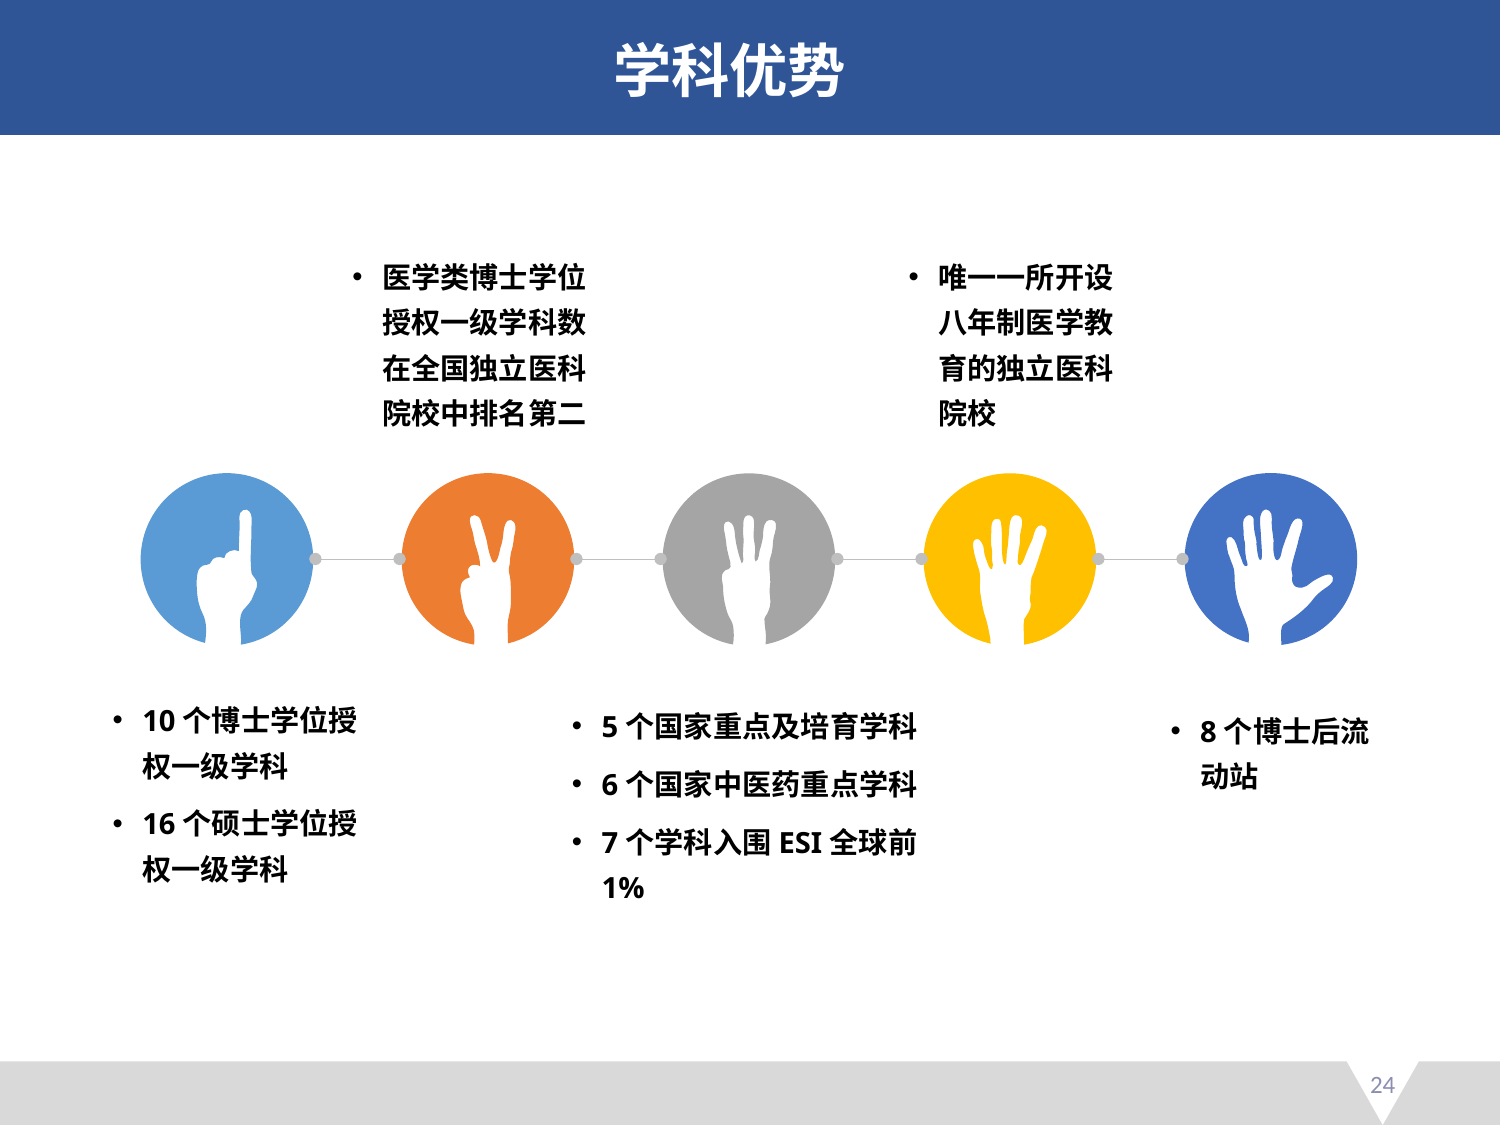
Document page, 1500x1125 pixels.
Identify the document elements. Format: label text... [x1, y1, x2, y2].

text_box 10个博士学位授权一级学科 16个硕士学位授权一级学科 [97, 684, 400, 952]
text_box 医学类博士学位授权一级学科数在全国独立医科院校中排名第二 [337, 241, 619, 438]
text_box 5个国家重点及培育学科 6个国家中医药重点学科 7个学科入围ESI全球前1% [557, 690, 969, 912]
text_box 8个博士后流动站 [1155, 695, 1404, 801]
slide_number 24 [1351, 1053, 1414, 1114]
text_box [140, 472, 1358, 645]
text_box 唯一一所开设八年制医学教育的独立医科院校 [893, 241, 1141, 438]
text_box 学科优势 [505, 27, 955, 112]
